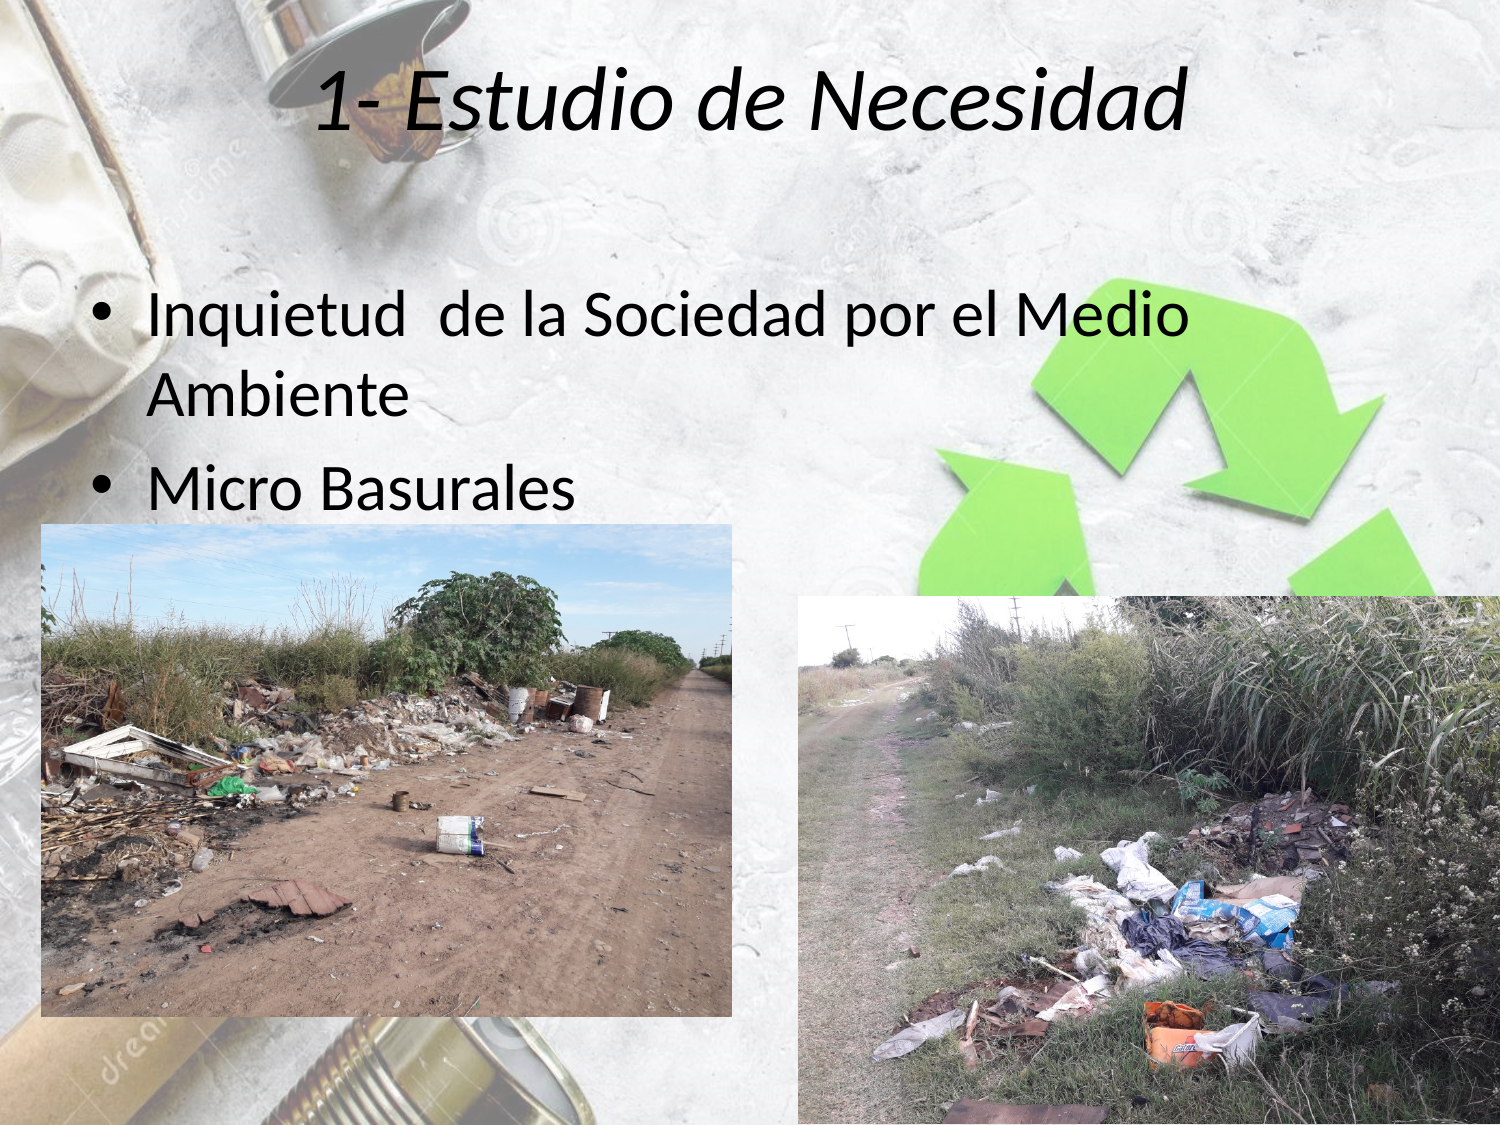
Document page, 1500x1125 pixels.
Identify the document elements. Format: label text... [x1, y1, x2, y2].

picture [40, 524, 732, 1018]
list Inquietud de la Sociedad por el Medio Ambiente Micro Basurales [75, 262, 1425, 1005]
title 1- Estudio de Necesidad [0, 0, 1500, 188]
picture [798, 596, 1500, 1124]
